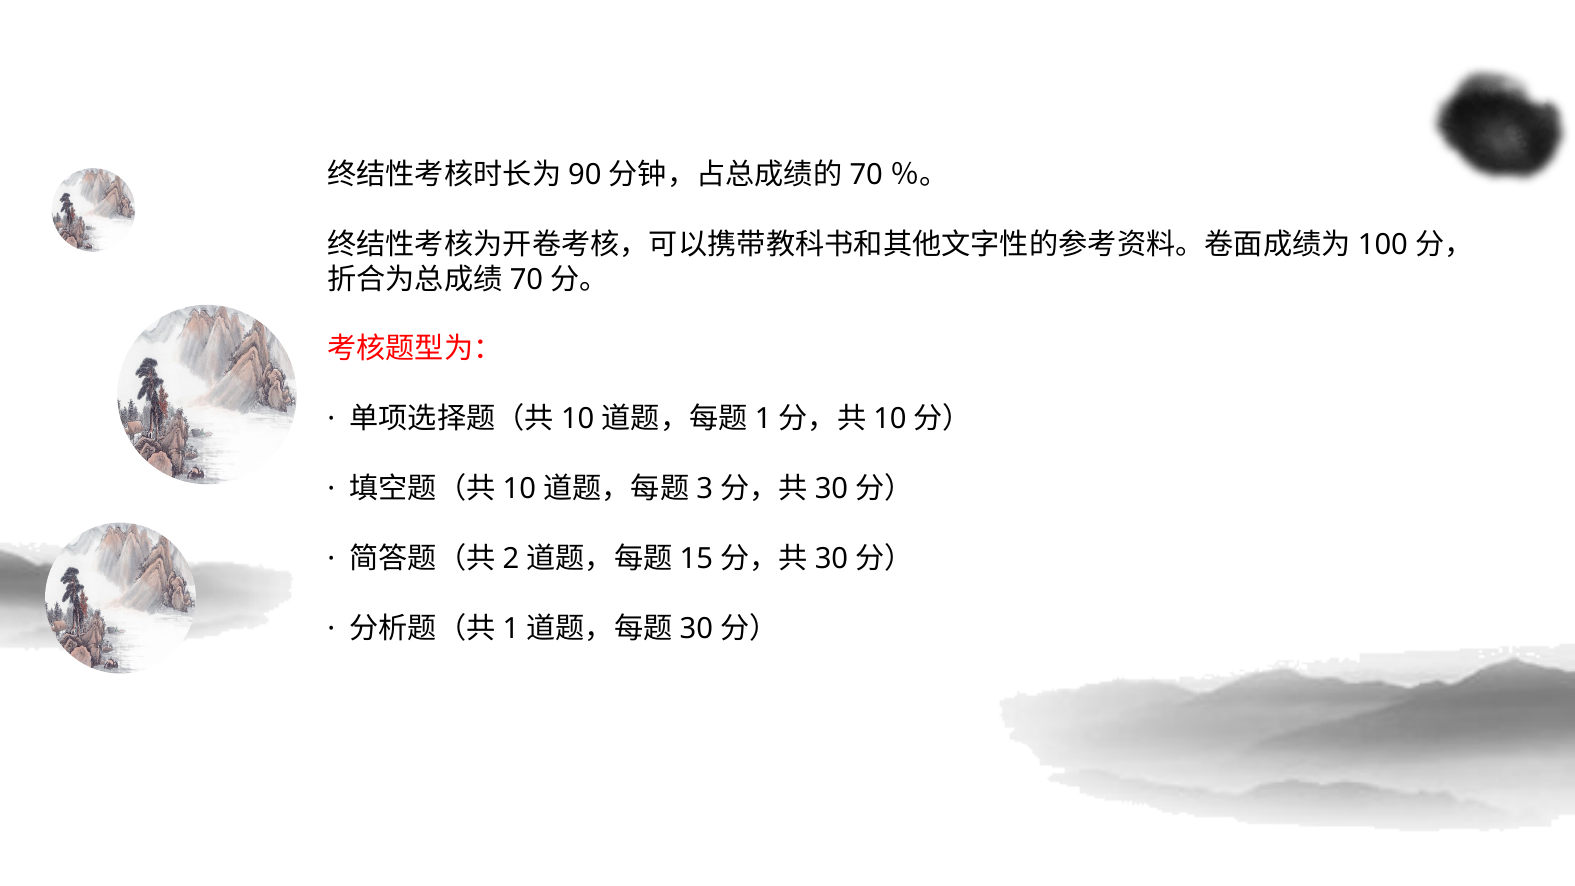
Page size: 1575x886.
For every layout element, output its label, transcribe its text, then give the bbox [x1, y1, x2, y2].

picture [1419, 61, 1575, 196]
text_box [116, 303, 298, 486]
text_box 终结性考核时长为90分钟，占总成绩的70％。 终结性考核为开卷考核，可以携带教科书和其他文字性的参考资料。卷面成绩为100分，折合为总成绩70分。 考核题型为： · 单项选择题（共10道题，每题1分，共10分） · 填空题（共10道题，每题3分，共30分） · 简答题（共2道题，每题15分，共30分） · 分析题（共1道题，每题30分） [312, 147, 1516, 504]
picture [0, 504, 1575, 837]
text_box [50, 167, 137, 253]
